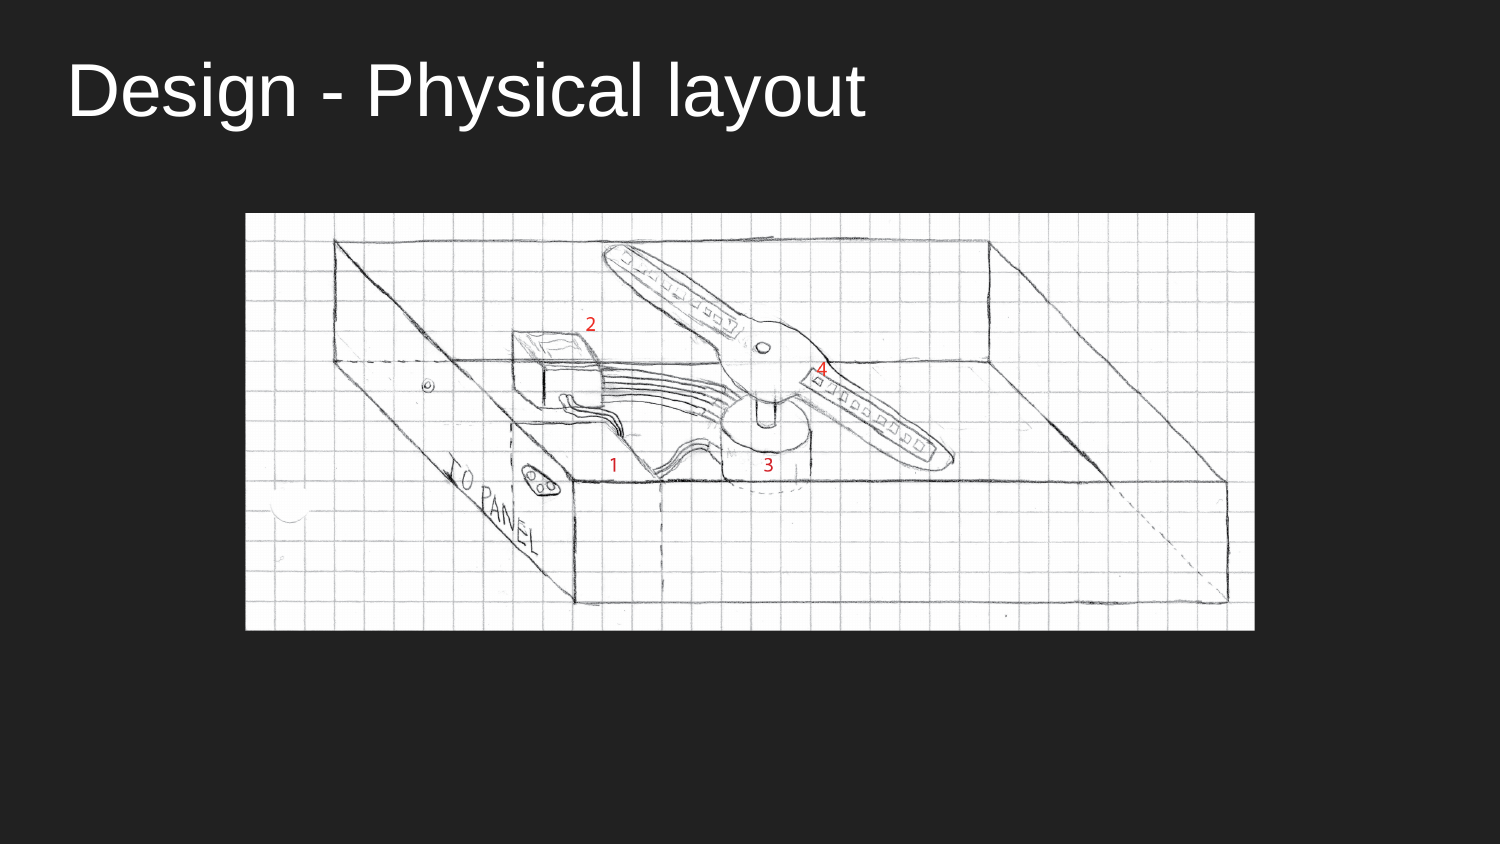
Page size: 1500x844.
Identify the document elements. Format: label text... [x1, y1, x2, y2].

picture [244, 212, 1255, 631]
title Design - Physical layout [51, 26, 1449, 121]
